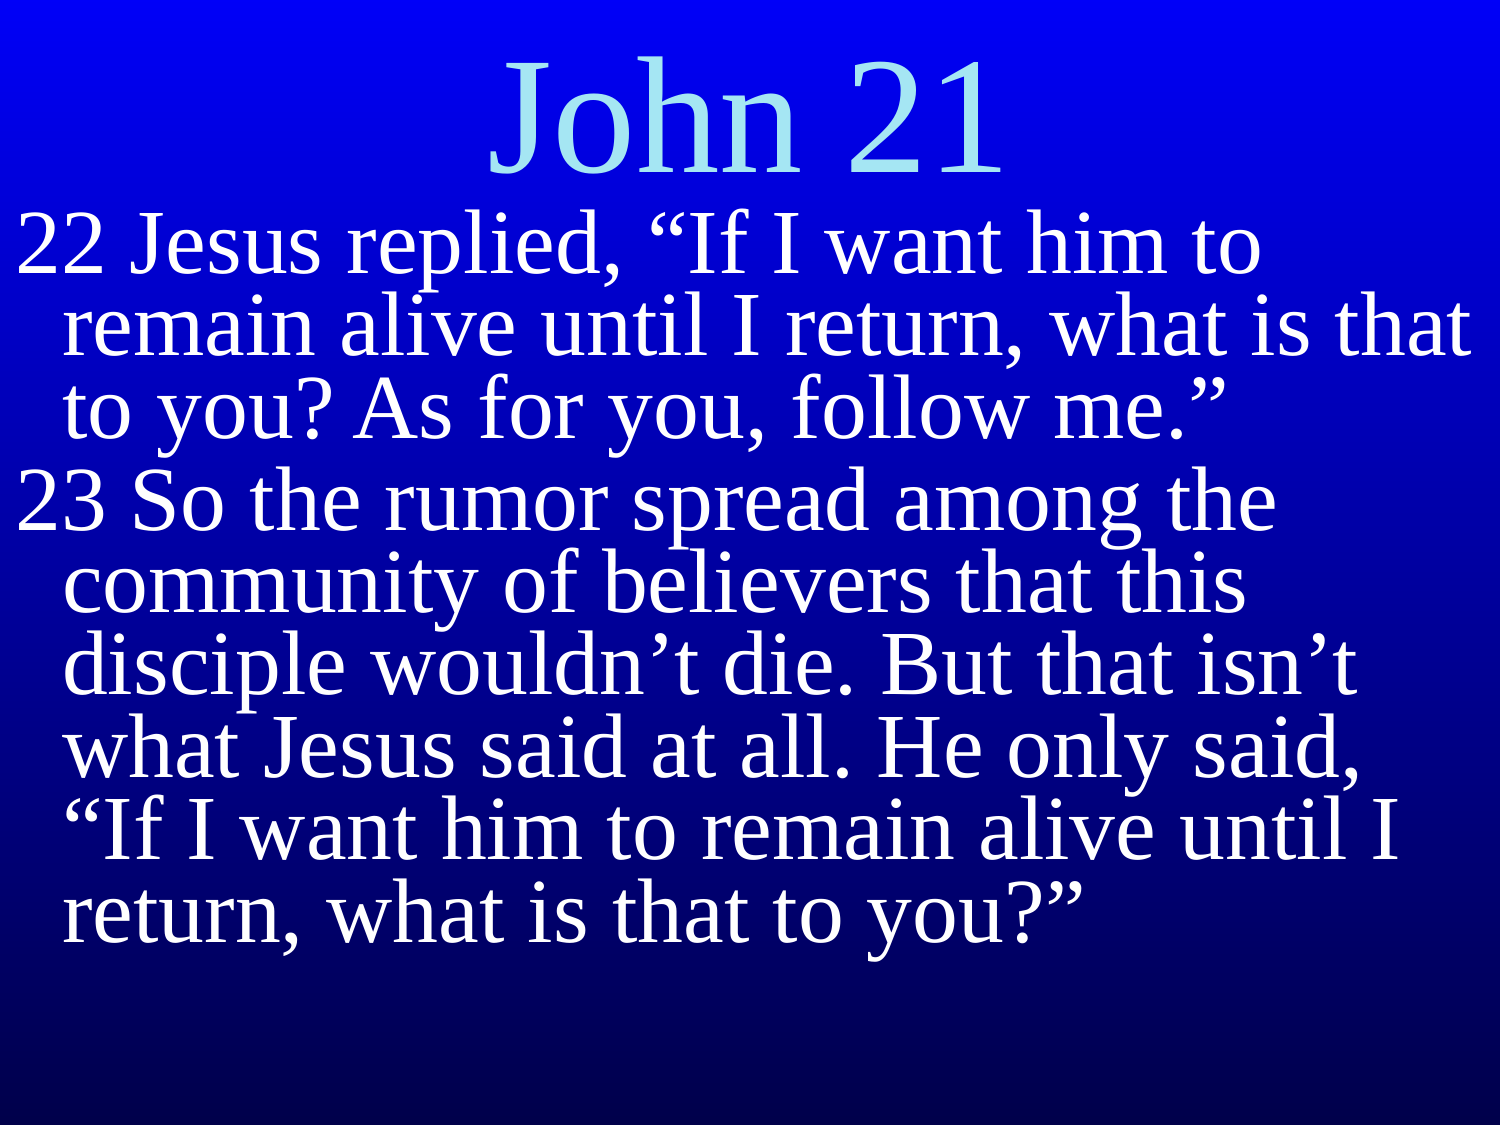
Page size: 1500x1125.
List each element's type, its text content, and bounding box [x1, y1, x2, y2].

list 22 Jesus replied, “If I want him to remain alive until I return, what is that to you? As for you, follow me.” 23 So the rumor spread among the community of believers that this disciple wouldn’t die. But that isn’t what Jesus said at all. He only said, “If I want him to remain alive until I return, what is that to you?” [0, 199, 1500, 1001]
title John 21 [0, 0, 1500, 199]
